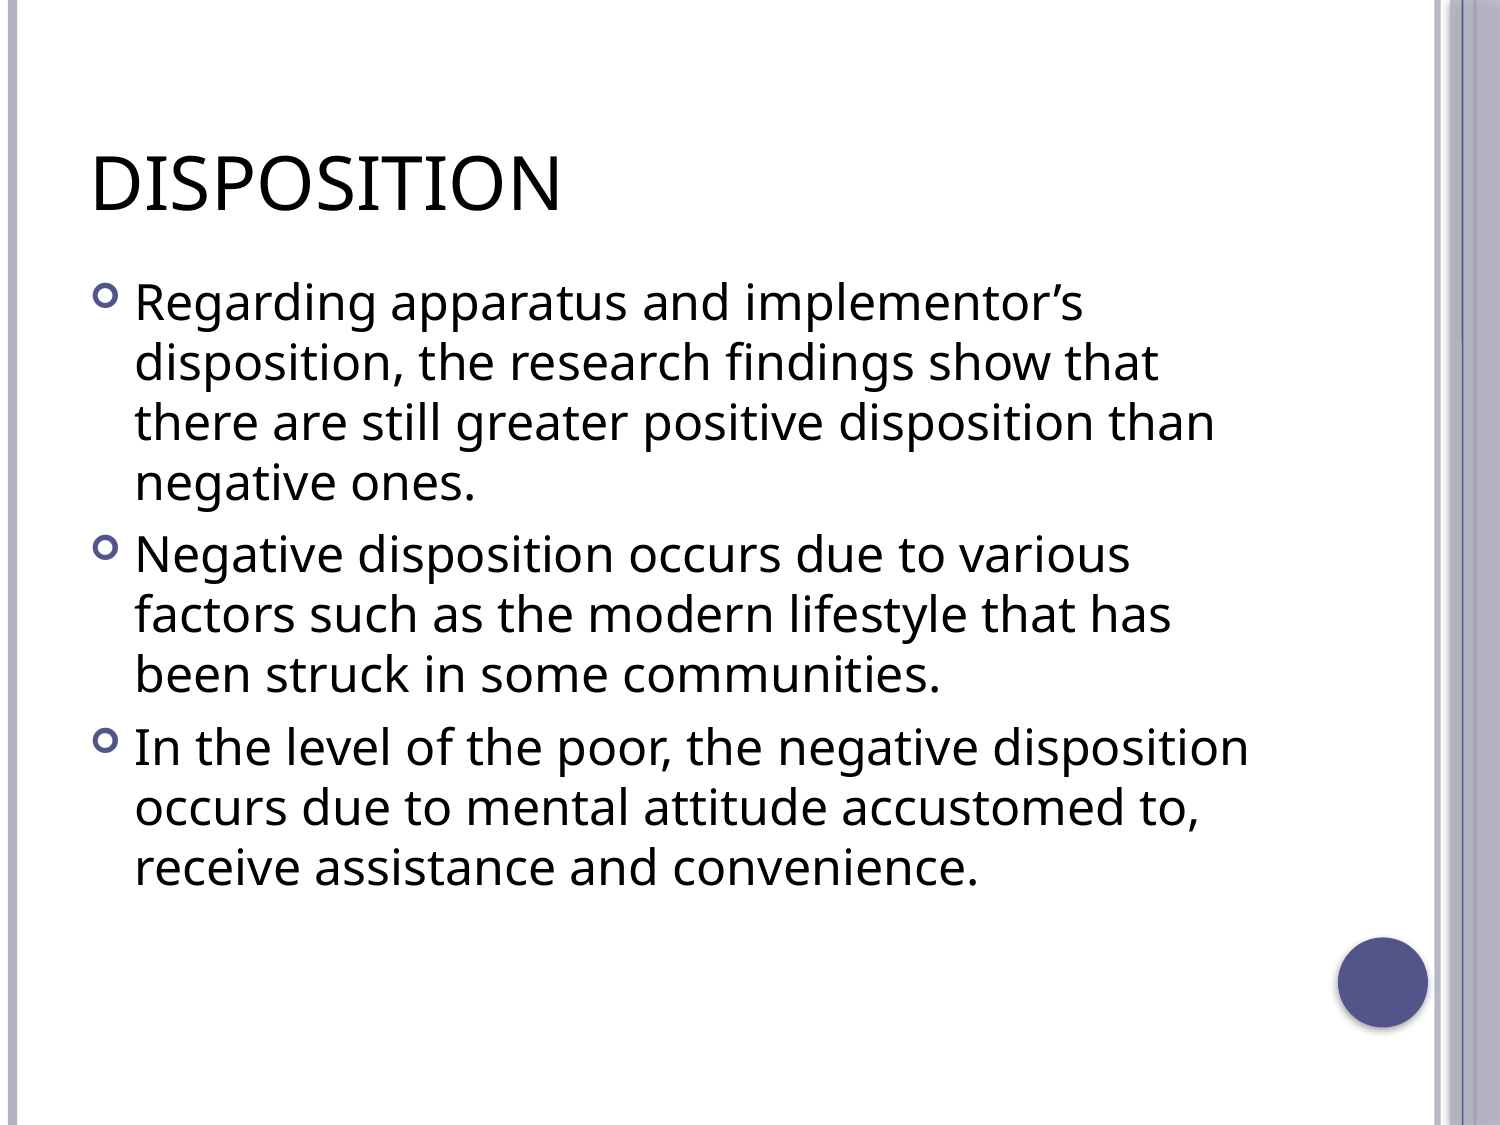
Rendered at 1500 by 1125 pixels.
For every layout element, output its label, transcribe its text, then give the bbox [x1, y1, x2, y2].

title disposition [75, 45, 1300, 233]
list Regarding apparatus and implementor’s disposition, the research findings show that there are still greater positive disposition than negative ones. Negative disposition occurs due to various factors such as the modern lifestyle that has been struck in some communities. In the level of the poor, the negative disposition occurs due to mental attitude accustomed to, receive assistance and convenience. [75, 262, 1300, 1062]
